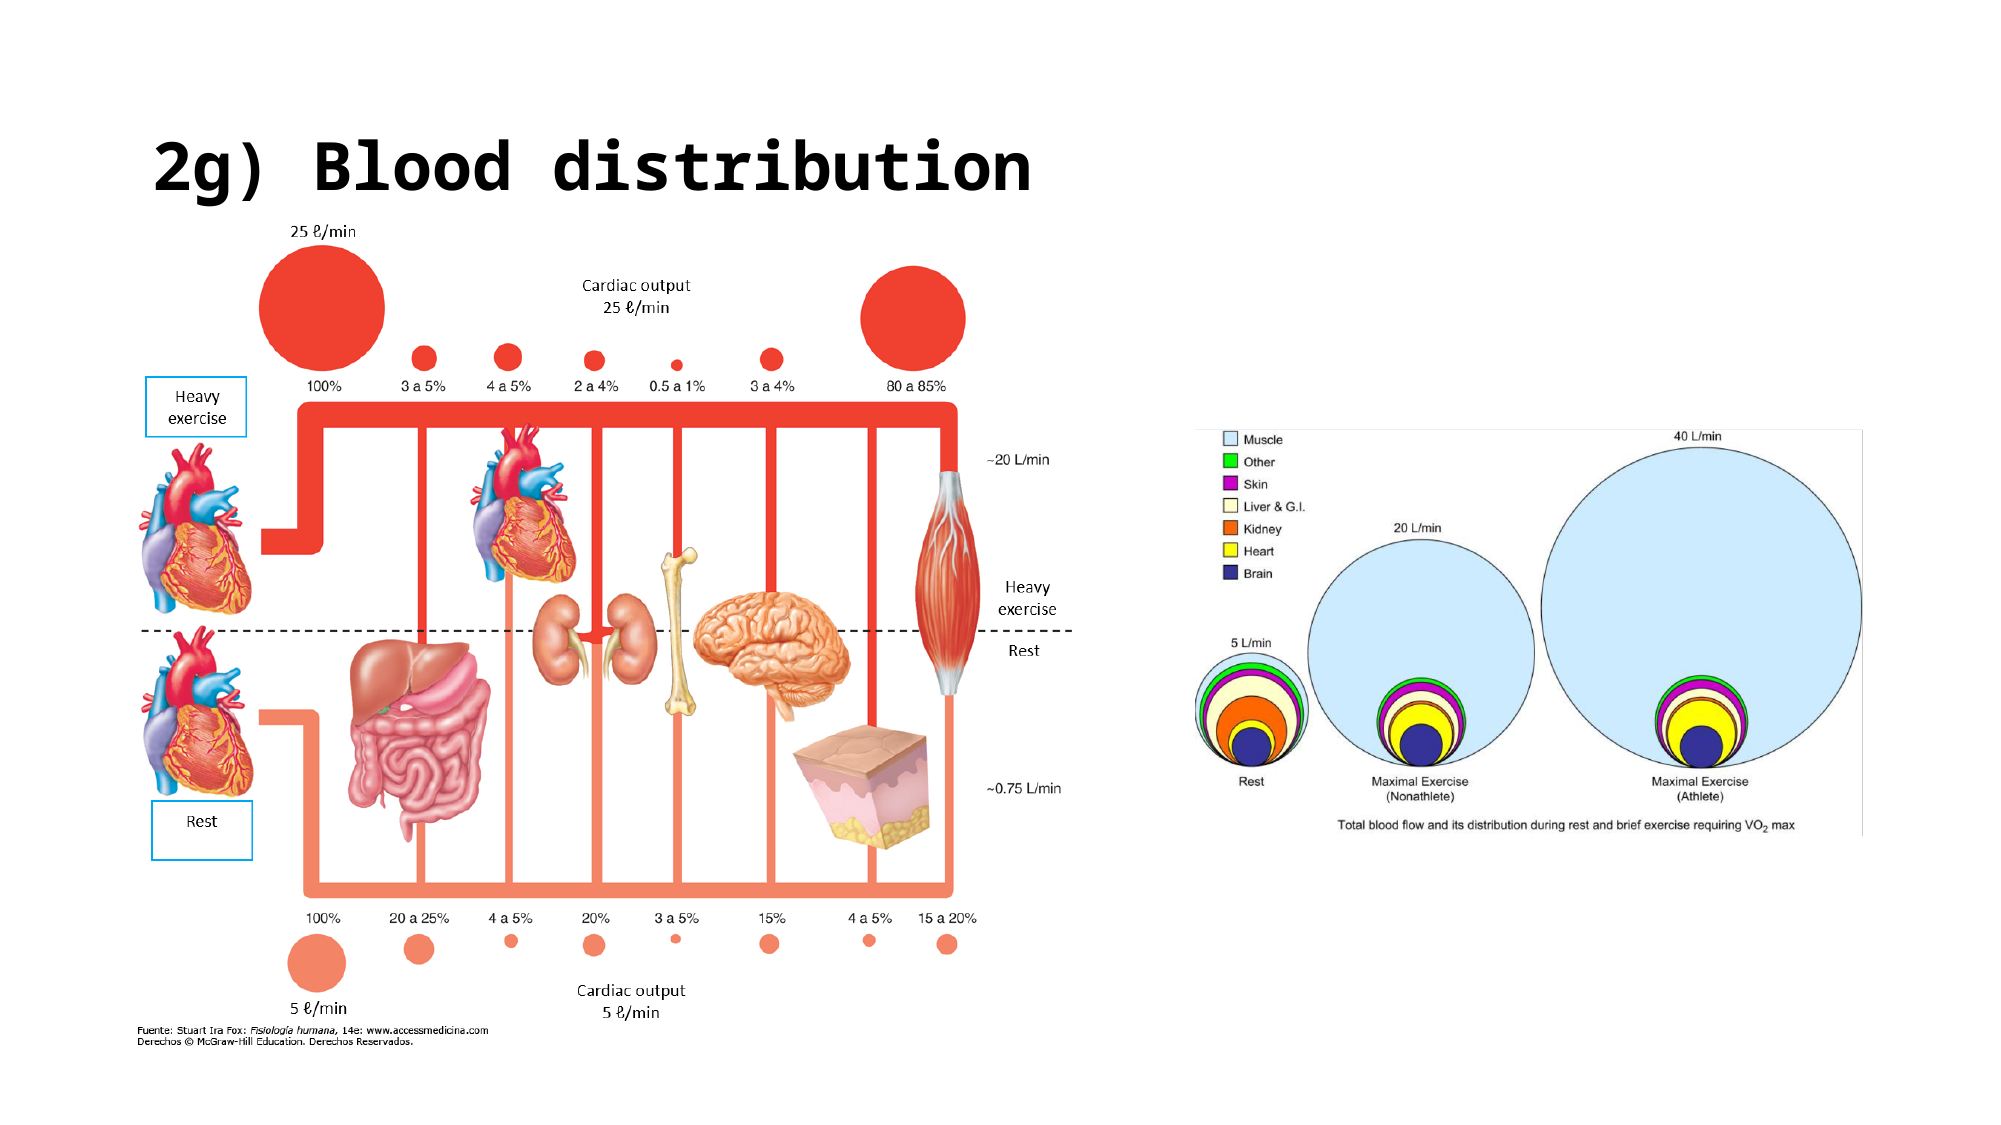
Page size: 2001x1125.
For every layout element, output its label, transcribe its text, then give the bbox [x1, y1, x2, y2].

picture [137, 219, 1072, 1046]
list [1195, 429, 1863, 836]
title 2g) Blood distribution [137, 59, 1863, 278]
